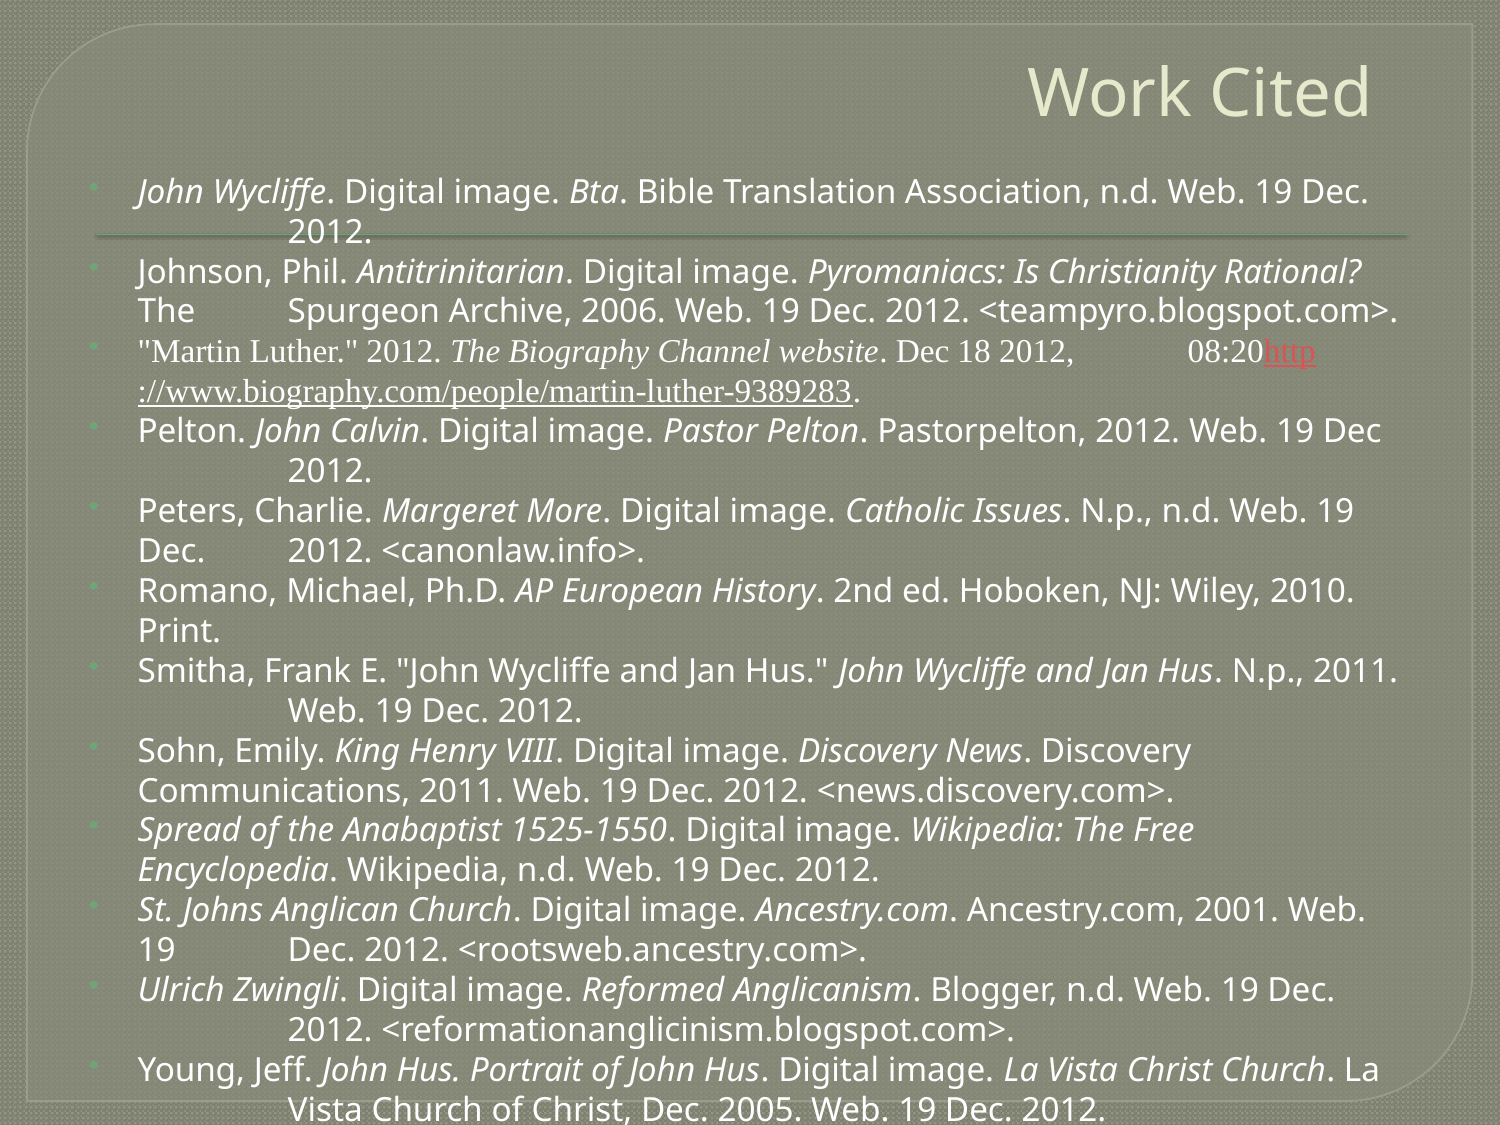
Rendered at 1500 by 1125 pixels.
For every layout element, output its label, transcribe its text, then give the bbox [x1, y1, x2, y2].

title Work Cited [75, 41, 1388, 138]
list John Wycliffe. Digital image. Bta. Bible Translation Association, n.d. Web. 19 Dec. 2012. Johnson, Phil. Antitrinitarian. Digital image. Pyromaniacs: Is Christianity Rational? The Spurgeon Archive, 2006. Web. 19 Dec. 2012. <teampyro.blogspot.com>. "Martin Luther." 2012. The Biography Channel website. Dec 18 2012, 08:20http://www.biography.com/people/martin-luther-9389283. Pelton. John Calvin. Digital image. Pastor Pelton. Pastorpelton, 2012. Web. 19 Dec 2012. Peters, Charlie. Margeret More. Digital image. Catholic Issues. N.p., n.d. Web. 19 Dec. 2012. <canonlaw.info>. Romano, Michael, Ph.D. AP European History. 2nd ed. Hoboken, NJ: Wiley, 2010. Print. Smitha, Frank E. "John Wycliffe and Jan Hus." John Wycliffe and Jan Hus. N.p., 2011. Web. 19 Dec. 2012. Sohn, Emily. King Henry VIII. Digital image. Discovery News. Discovery Communications, 2011. Web. 19 Dec. 2012. <news.discovery.com>. Spread of the Anabaptist 1525-1550. Digital image. Wikipedia: The Free Encyclopedia. Wikipedia, n.d. Web. 19 Dec. 2012. St. Johns Anglican Church. Digital image. Ancestry.com. Ancestry.com, 2001. Web. 19 Dec. 2012. <rootsweb.ancestry.com>. Ulrich Zwingli. Digital image. Reformed Anglicanism. Blogger, n.d. Web. 19 Dec. 2012. <reformationanglicinism.blogspot.com>. Young, Jeff. John Hus. Portrait of John Hus. Digital image. La Vista Christ Church. La Vista Church of Christ, Dec. 2005. Web. 19 Dec. 2012. [75, 162, 1425, 1013]
